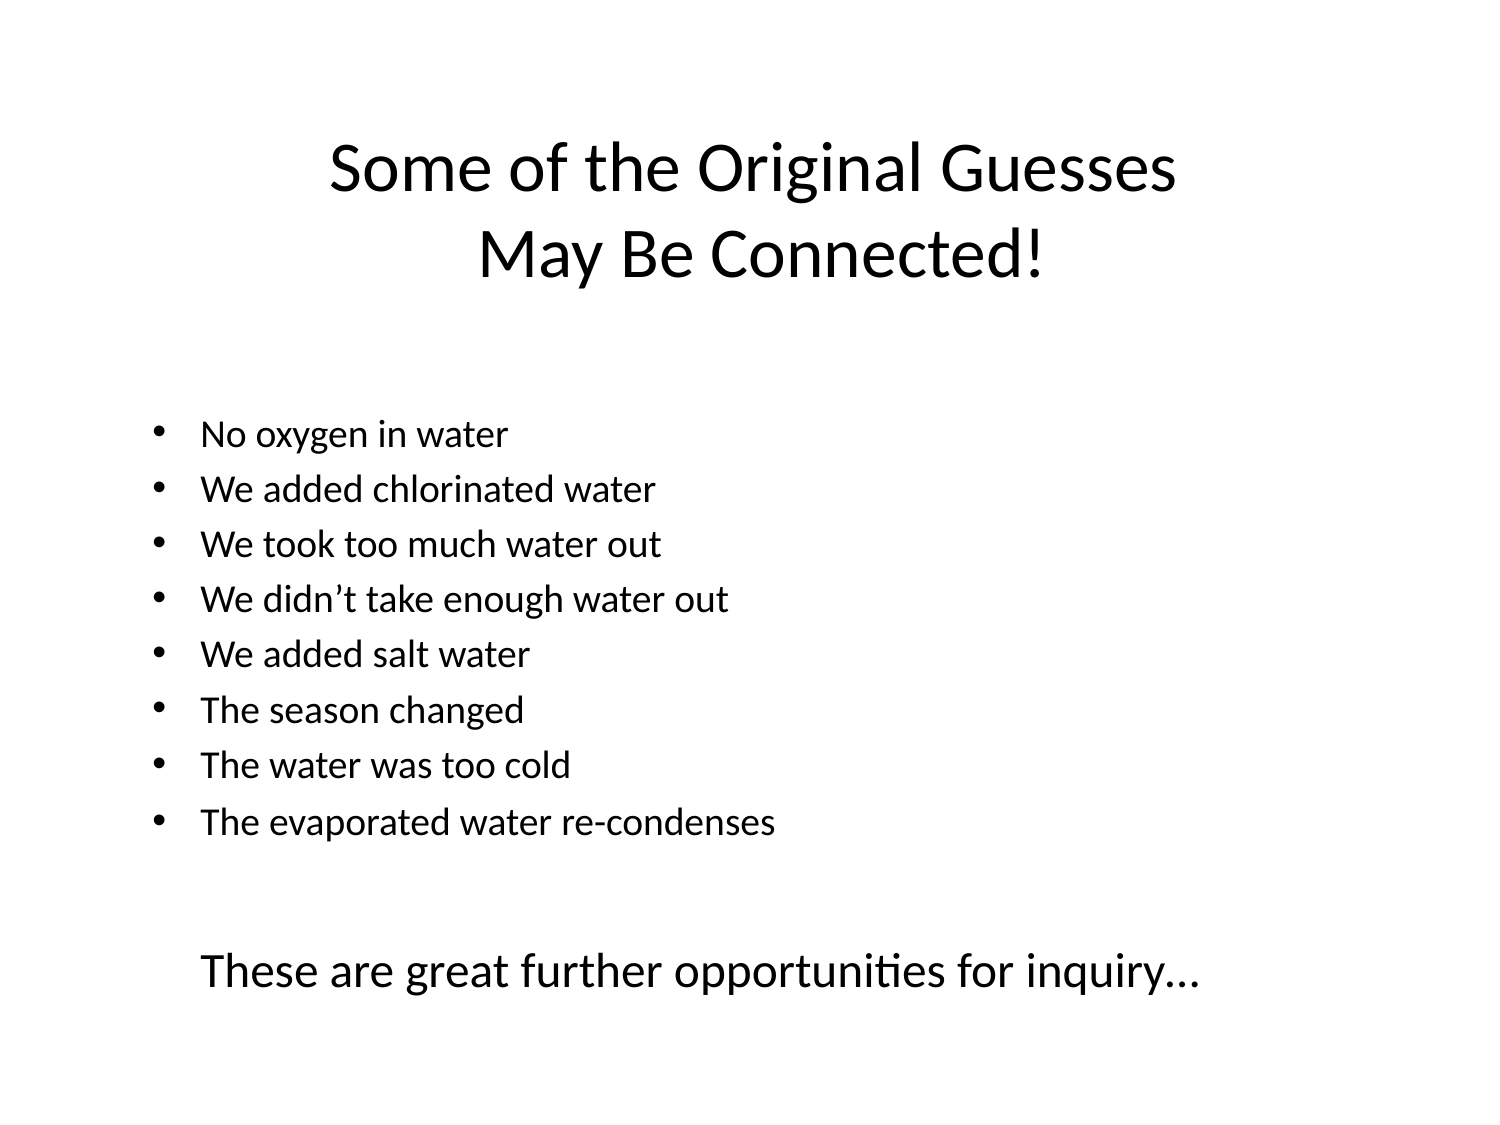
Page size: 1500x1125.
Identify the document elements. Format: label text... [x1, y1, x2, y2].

title Some of the Original Guesses May Be Connected! [87, 112, 1438, 300]
list No oxygen in water We added chlorinated water We took too much water out We didn’t take enough water out We added salt water The season changed The water was too cold The evaporated water re-condenses These are great further opportunities for inquiry… [137, 399, 1500, 1063]
